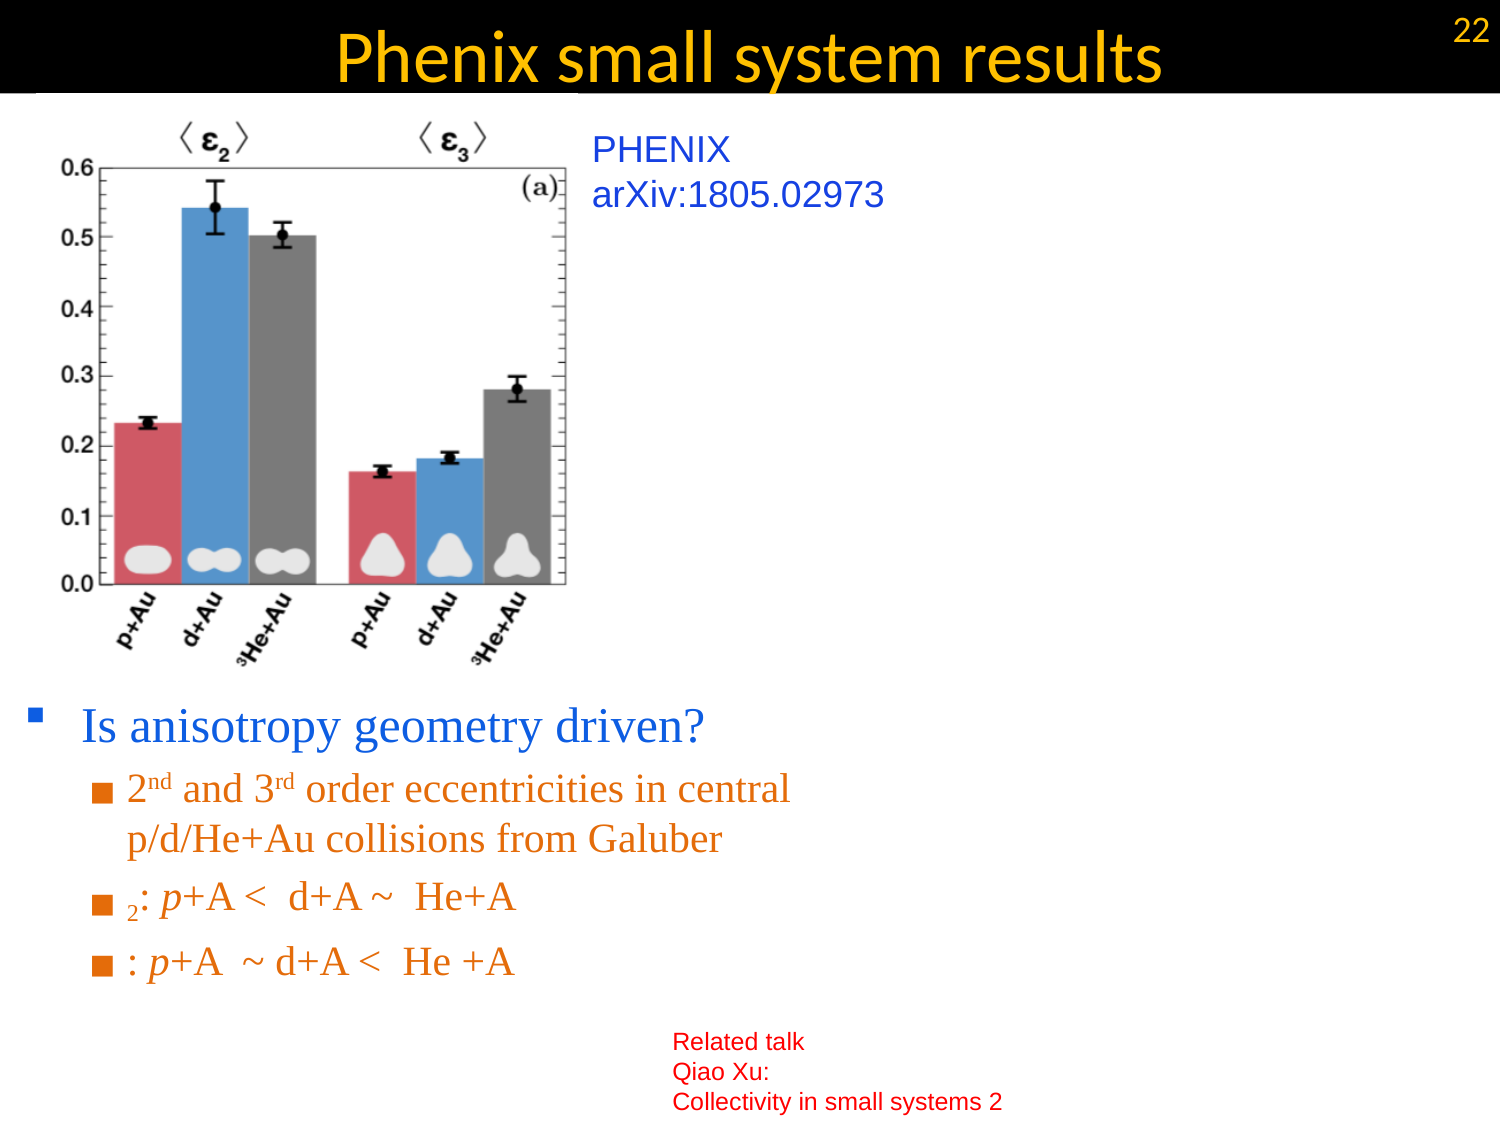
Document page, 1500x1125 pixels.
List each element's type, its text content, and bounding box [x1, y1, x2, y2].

text_box Phenix small system results [0, 0, 1500, 94]
text_box Related talk Qiao Xu: Collectivity in small systems 2 [657, 1018, 1408, 1123]
picture [36, 93, 578, 685]
text_box 22 [1237, 5, 1500, 51]
text_box PHENIX arXiv:1805.02973 [583, 117, 967, 223]
